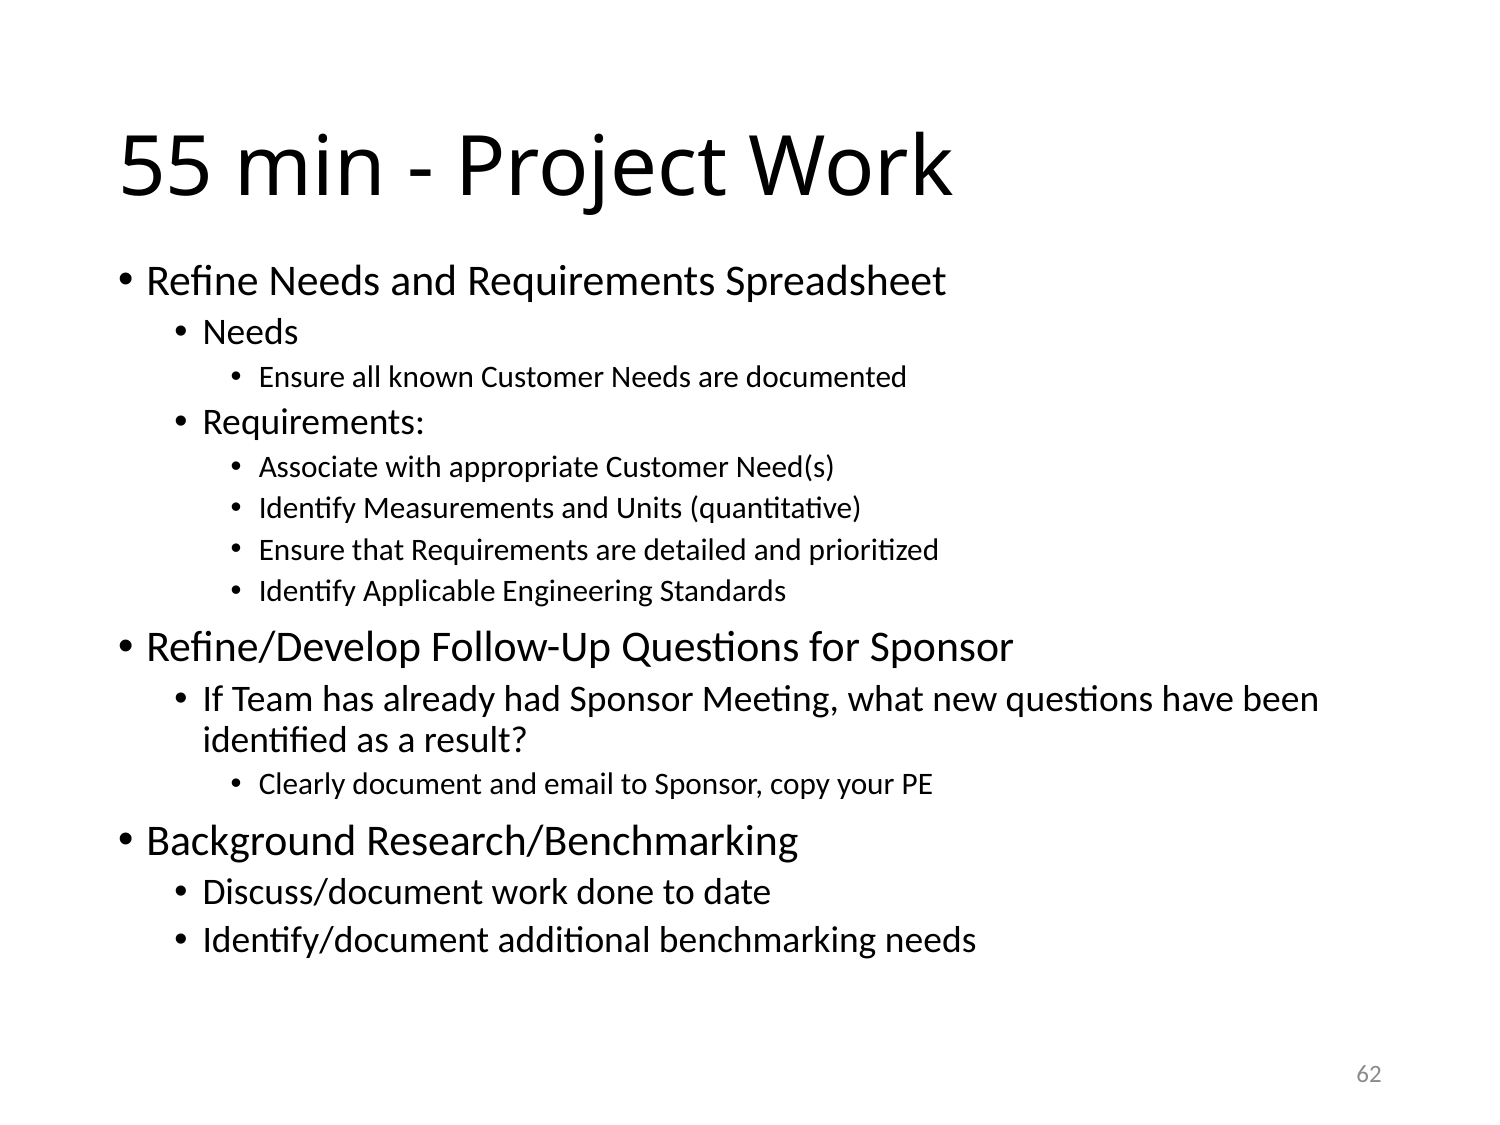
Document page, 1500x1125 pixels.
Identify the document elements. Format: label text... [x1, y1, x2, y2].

slide_number 62 [1059, 1042, 1397, 1103]
title 55 min - Project Work [103, 59, 1397, 249]
list Refine Needs and Requirements Spreadsheet Needs Ensure all known Customer Needs are documented Requirements: Associate with appropriate Customer Need(s) Identify Measurements and Units (quantitative) Ensure that Requirements are detailed and prioritized Identify Applicable Engineering Standards Refine/Develop Follow-Up Questions for Sponsor If Team has already had Sponsor Meeting, what new questions have been identified as a result? Clearly document and email to Sponsor, copy your PE Background Research/Benchmarking Discuss/document work done to date Identify/document additional benchmarking needs [103, 249, 1397, 1014]
